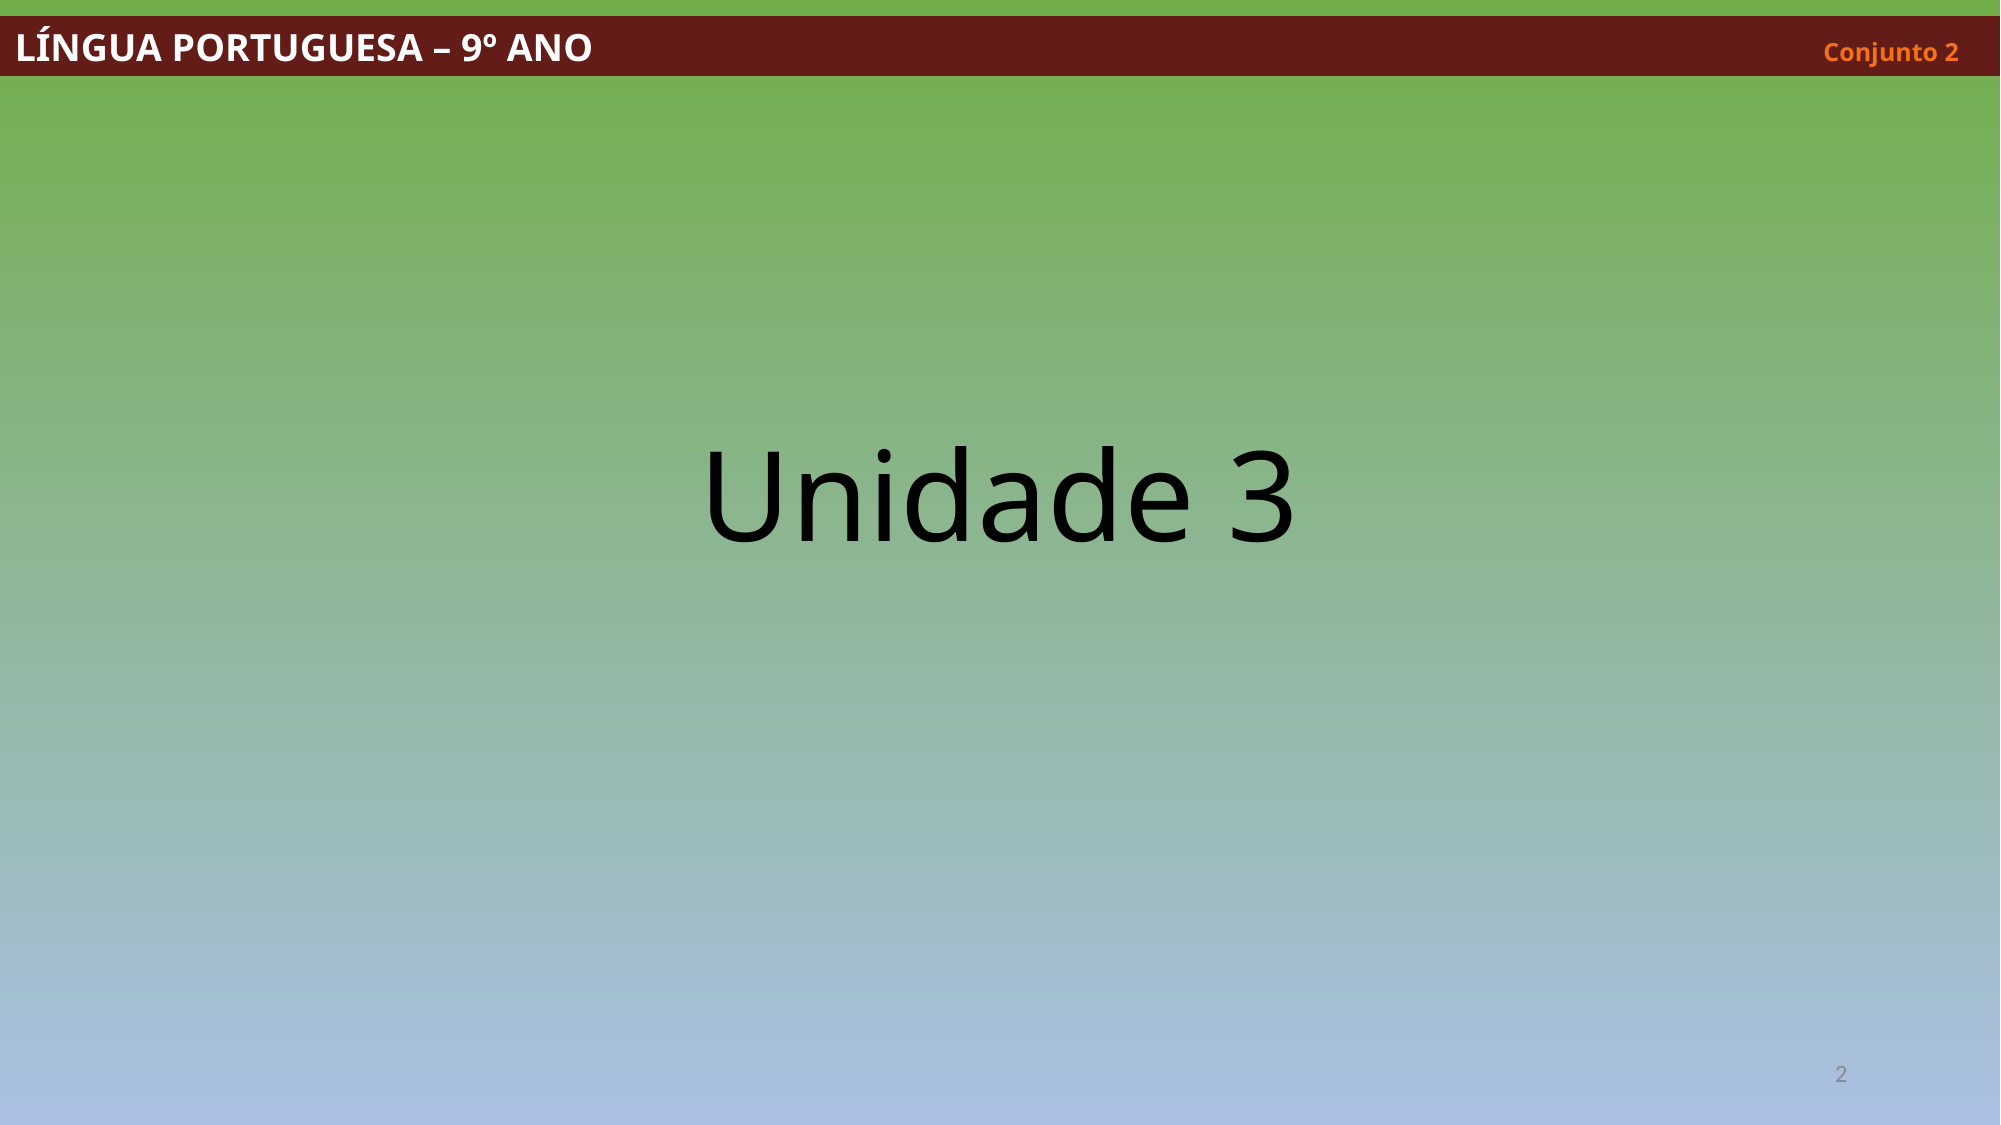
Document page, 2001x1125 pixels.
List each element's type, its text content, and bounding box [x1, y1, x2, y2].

text_box LÍNGUA PORTUGUESA – 9º ANO Conjunto 2 [0, 16, 2000, 76]
title Unidade 3 [249, 184, 1750, 576]
slide_number 2 [1412, 1042, 1863, 1103]
